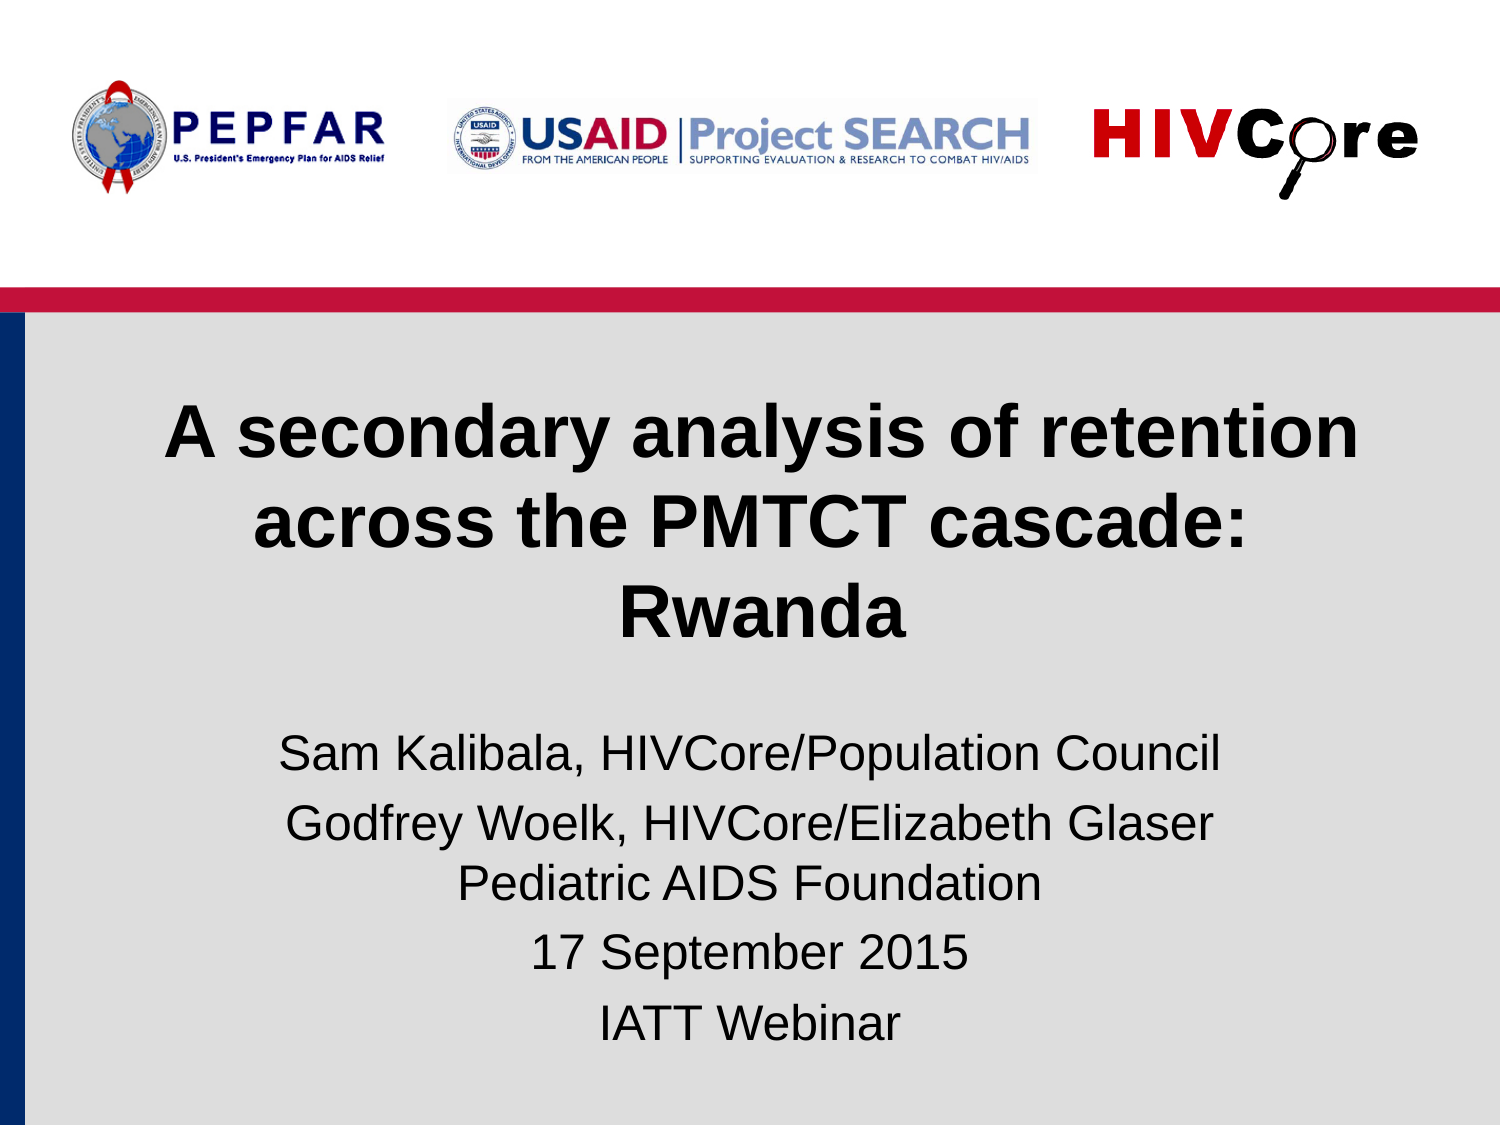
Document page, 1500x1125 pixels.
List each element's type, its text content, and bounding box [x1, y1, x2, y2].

subtitle Sam Kalibala, HIVCore/Population Council Godfrey Woelk, HIVCore/Elizabeth Glaser Pediatric AIDS Foundation 17 September 2015 IATT Webinar [225, 712, 1275, 950]
picture [447, 98, 1038, 174]
picture [72, 80, 388, 195]
title A secondary analysis of retention across the PMTCT cascade: Rwanda [125, 375, 1400, 563]
picture [1074, 101, 1438, 200]
